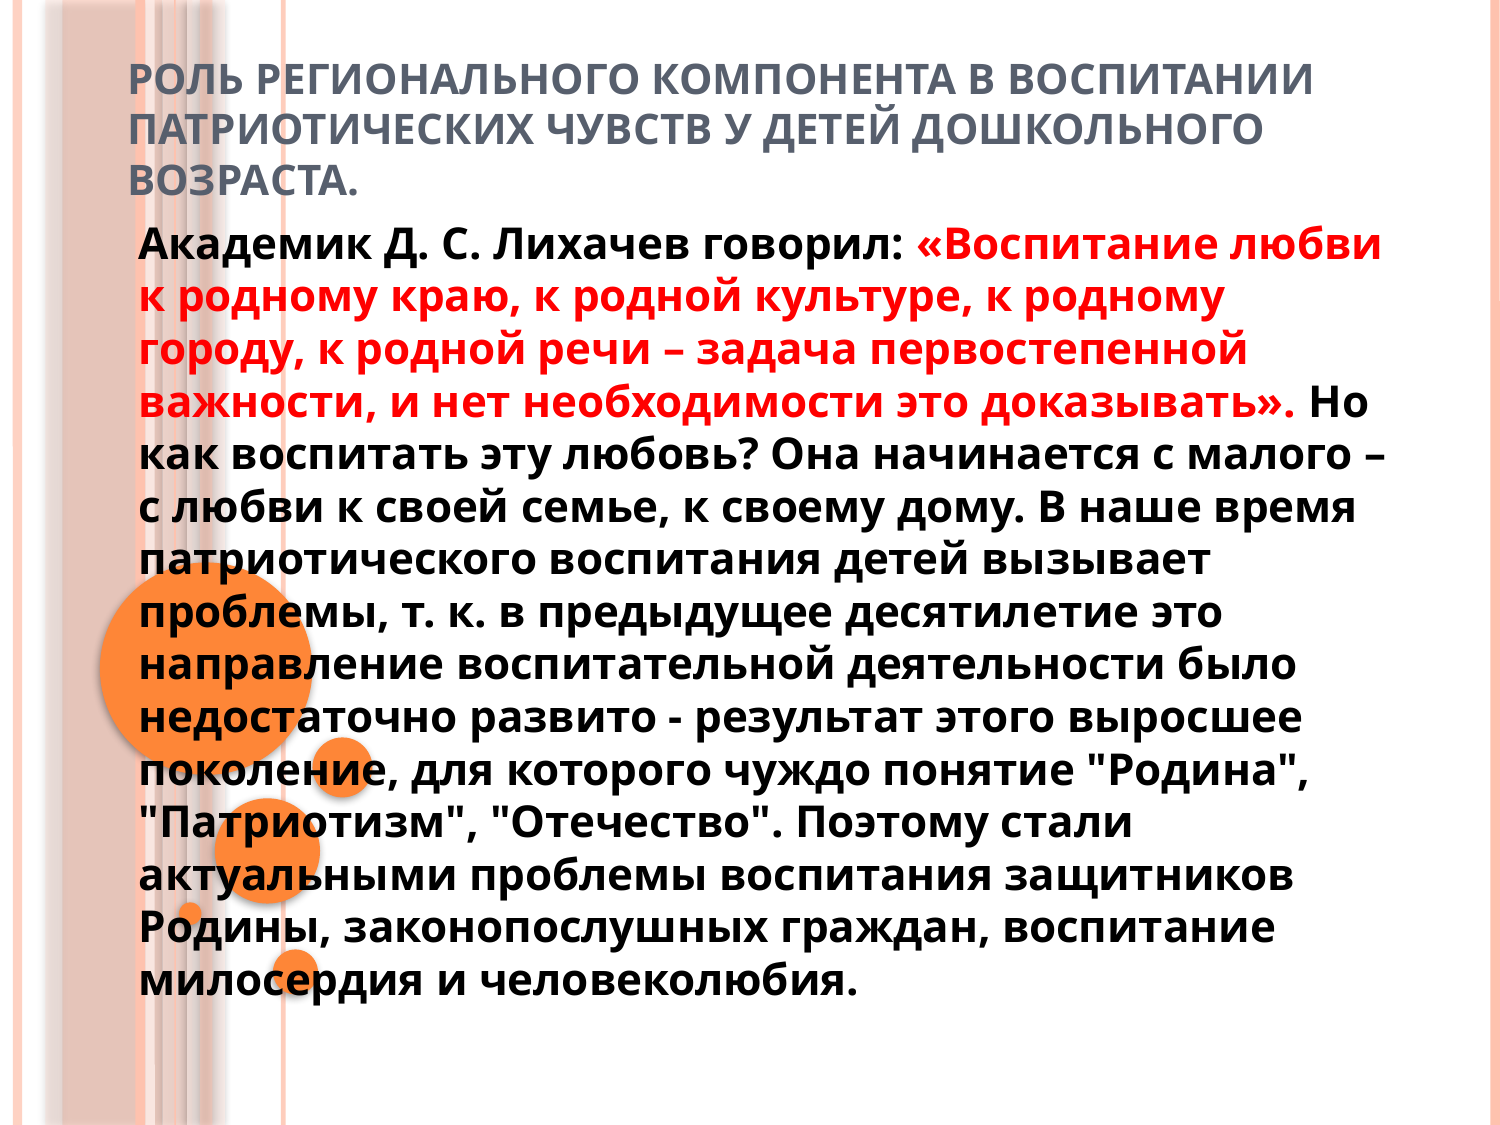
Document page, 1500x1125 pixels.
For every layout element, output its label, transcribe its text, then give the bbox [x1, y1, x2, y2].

subtitle Академик Д. С. Лихачев говорил: «Воспитание любви к родному краю, к родной культуре, к родному городу, к родной речи – задача первостепенной важности, и нет необходимости это доказывать». Но как воспитать эту любовь? Она начинается с малого – с любви к своей семье, к своему дому. В наше время патриотического воспитания детей вызывает проблемы, т. к. в предыдущее десятилетие это направление воспитательной деятельности было недостаточно развито - результат этого выросшее поколение, для которого чуждо понятие "Родина", "Патриотизм", "Отечество". Поэтому стали актуальными проблемы воспитания защитников Родины, законопослушных граждан, воспитание милосердия и человеколюбия. [123, 208, 1412, 1024]
title Роль регионального компонента в воспитании патриотических чувств у детей дошкольного возраста. [112, 42, 1388, 268]
